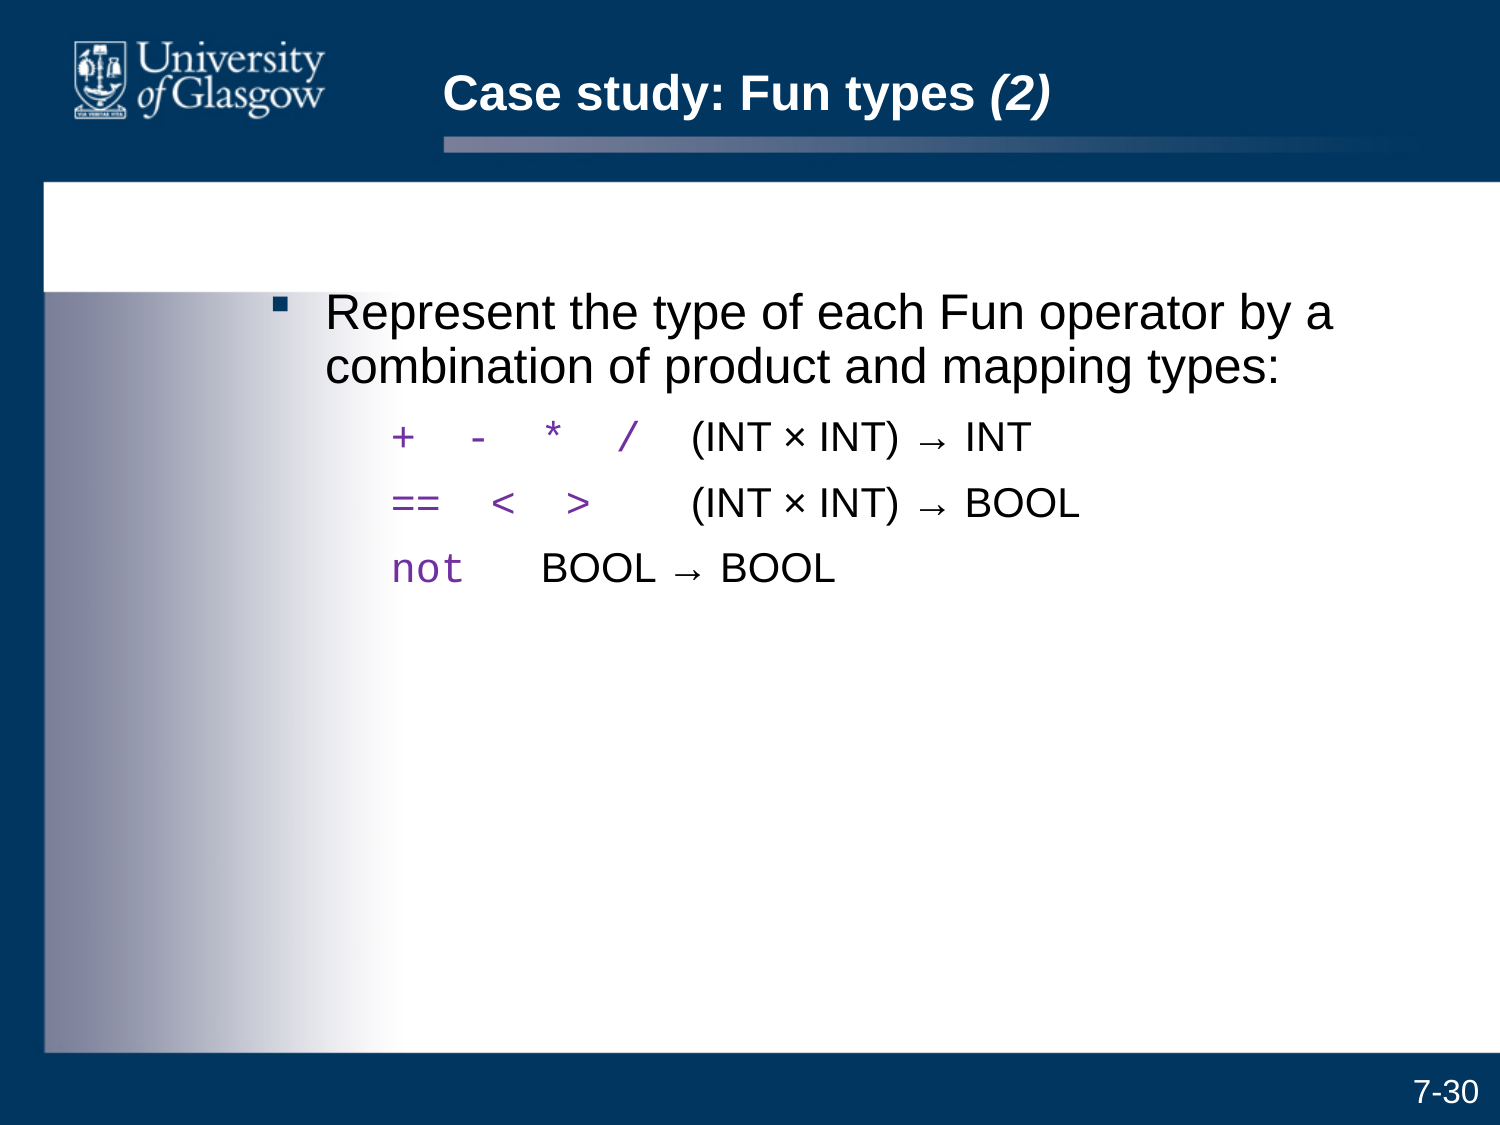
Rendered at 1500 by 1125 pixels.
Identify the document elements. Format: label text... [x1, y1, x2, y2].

title Case study: Fun types (2) [427, 30, 1436, 150]
picture [0, 0, 1500, 1125]
list Represent the type of each Fun operator by a combination of product and mapping types: + - * / (INT × INT) → INT == < > (INT × INT) → BOOL not BOOL → BOOL [253, 278, 1435, 1038]
